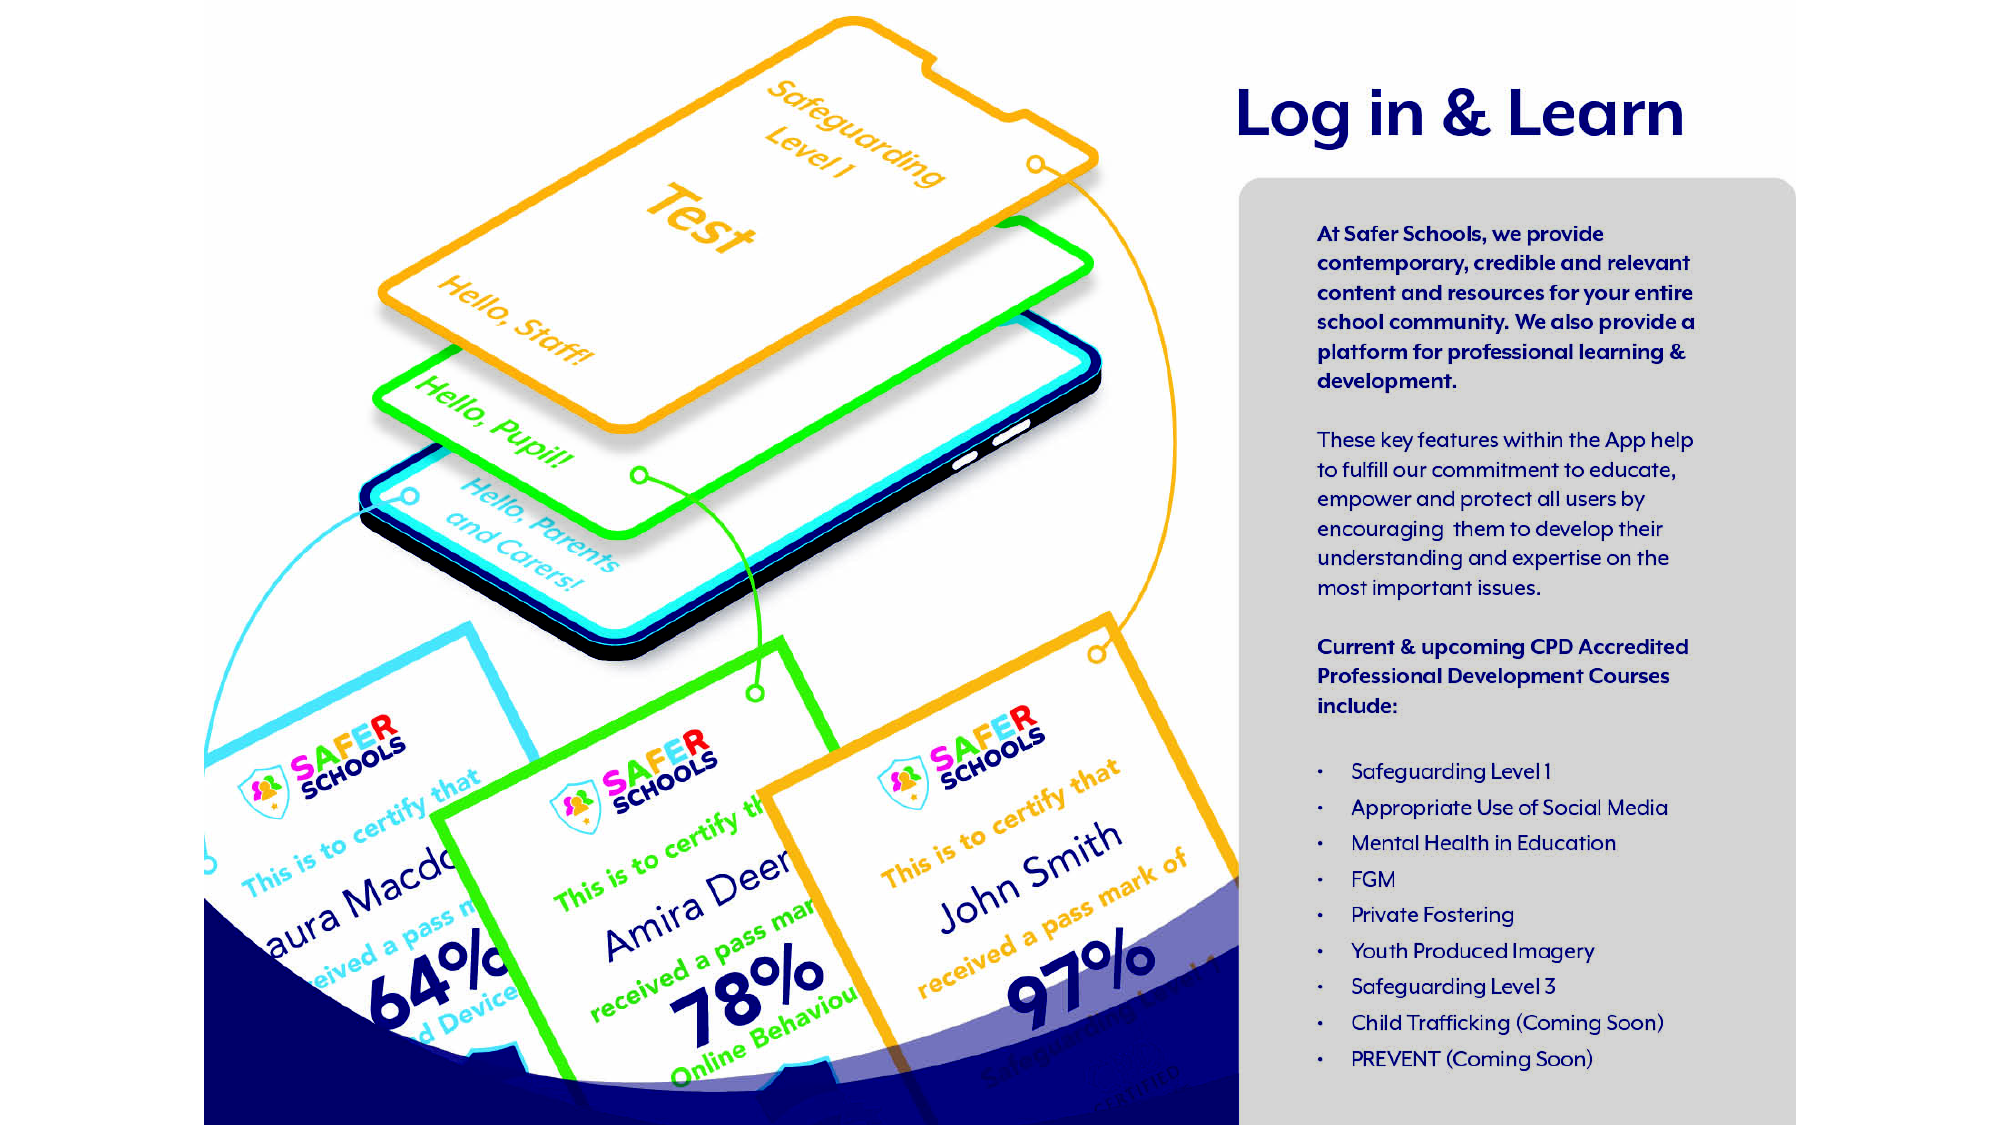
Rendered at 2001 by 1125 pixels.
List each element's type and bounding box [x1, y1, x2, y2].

picture [204, 0, 1796, 1125]
